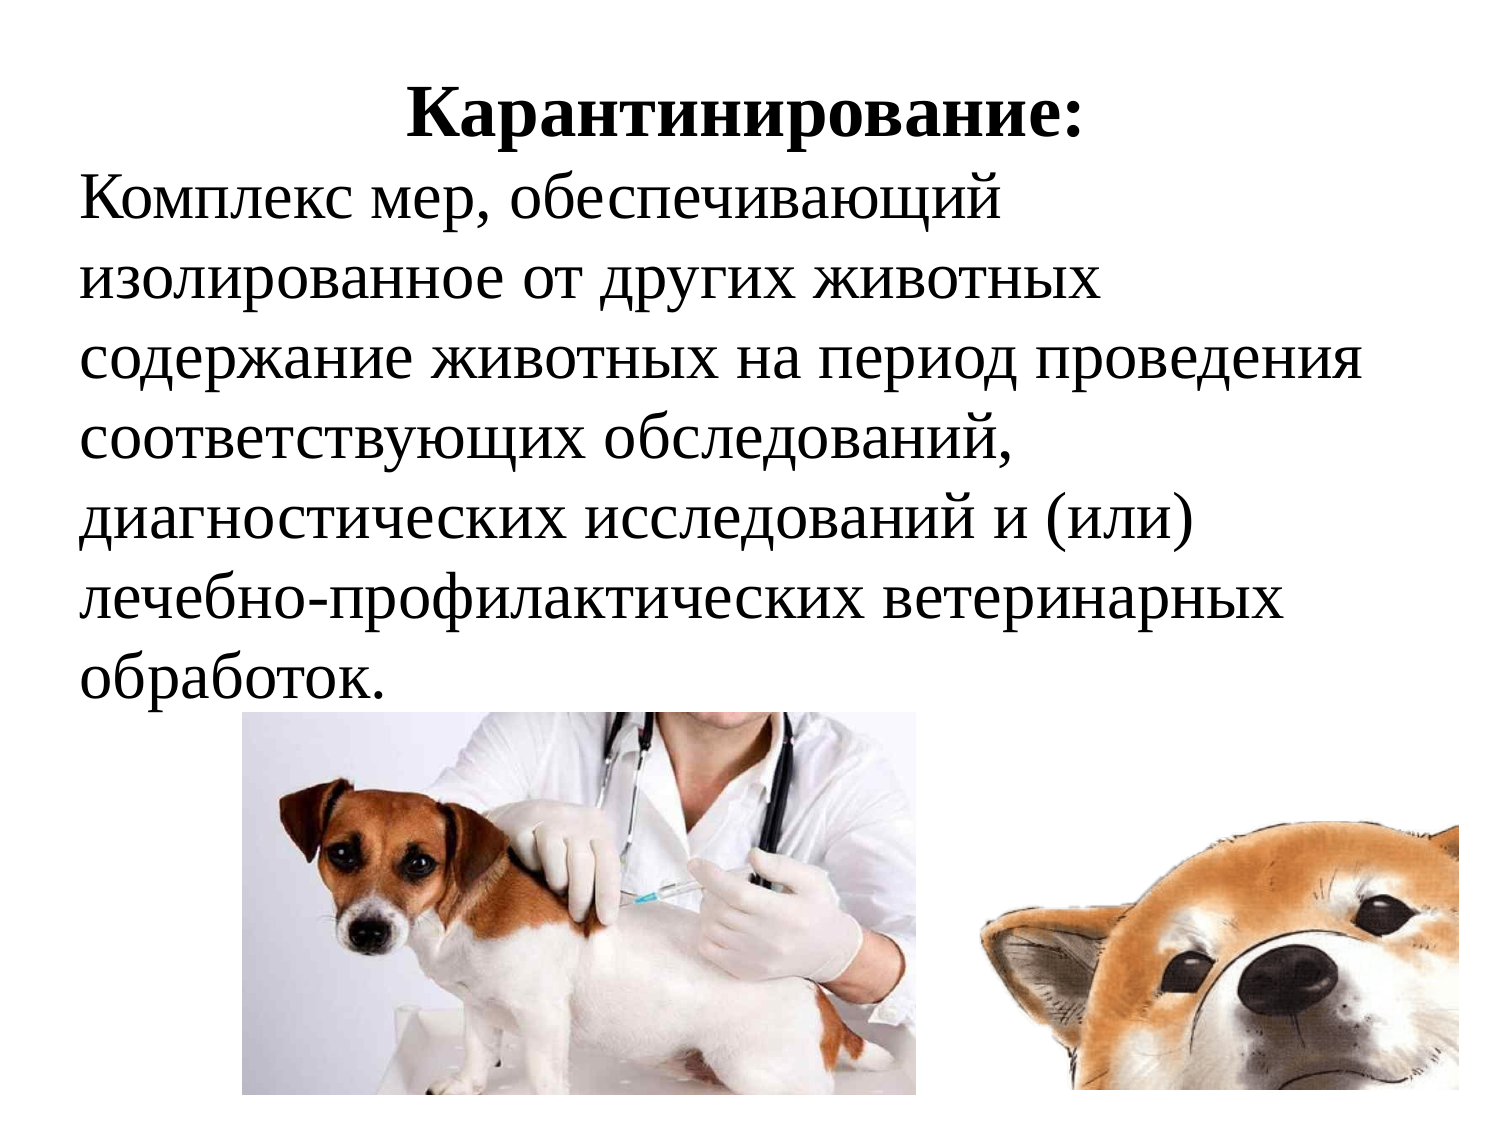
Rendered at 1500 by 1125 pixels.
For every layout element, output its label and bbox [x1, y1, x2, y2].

picture [52, 54, 1459, 1095]
